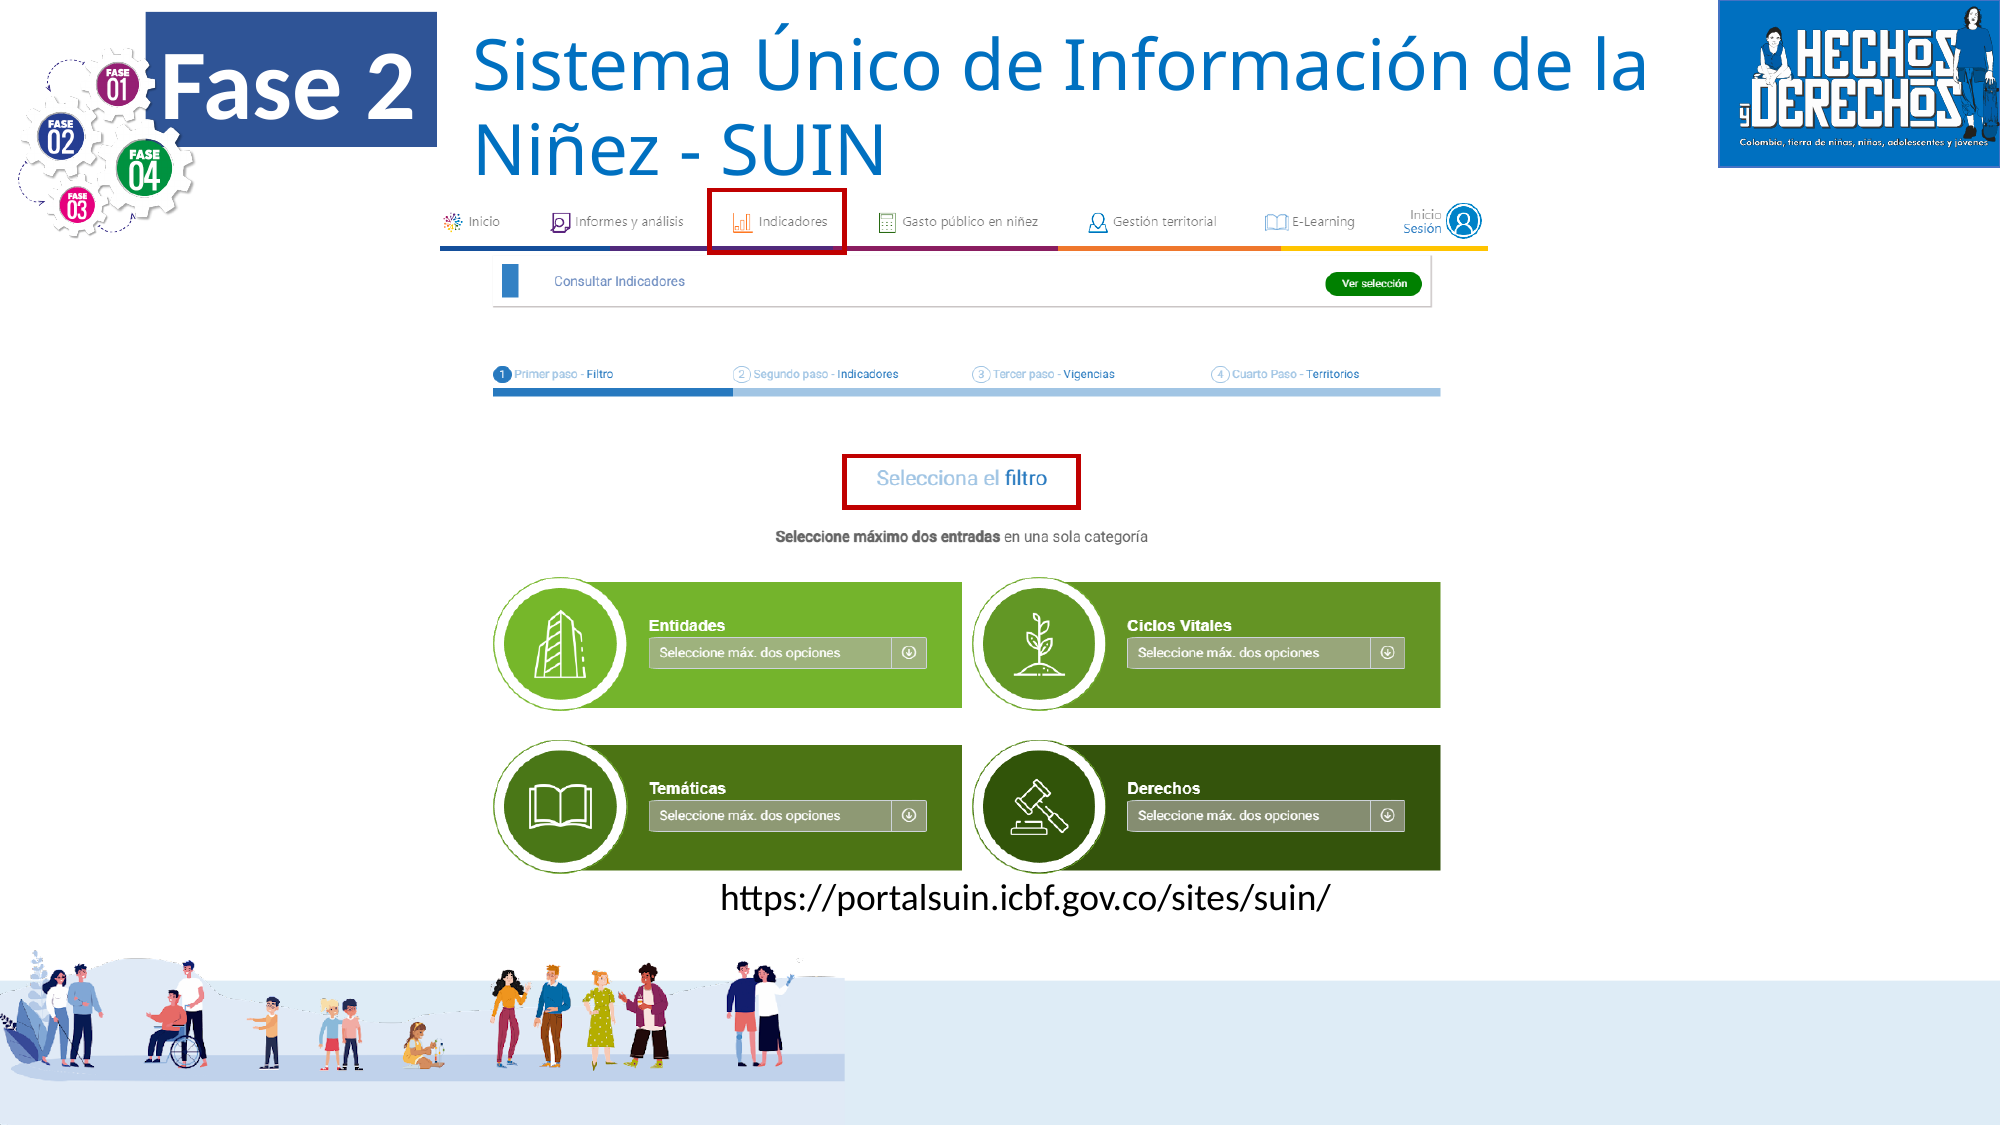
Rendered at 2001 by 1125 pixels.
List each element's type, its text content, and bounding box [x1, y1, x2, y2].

picture [0, 198, 1488, 1125]
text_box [1718, 0, 2000, 167]
text_box https://portalsuin.icbf.gov.co/sites/suin/ [849, 865, 1530, 926]
picture [0, 37, 211, 253]
text_box [709, 189, 845, 196]
text_box Sistema Único de Información de la Niñez - SUIN [457, 11, 1740, 197]
text_box [849, 980, 2000, 1125]
text_box Fase 2 [145, 11, 437, 147]
